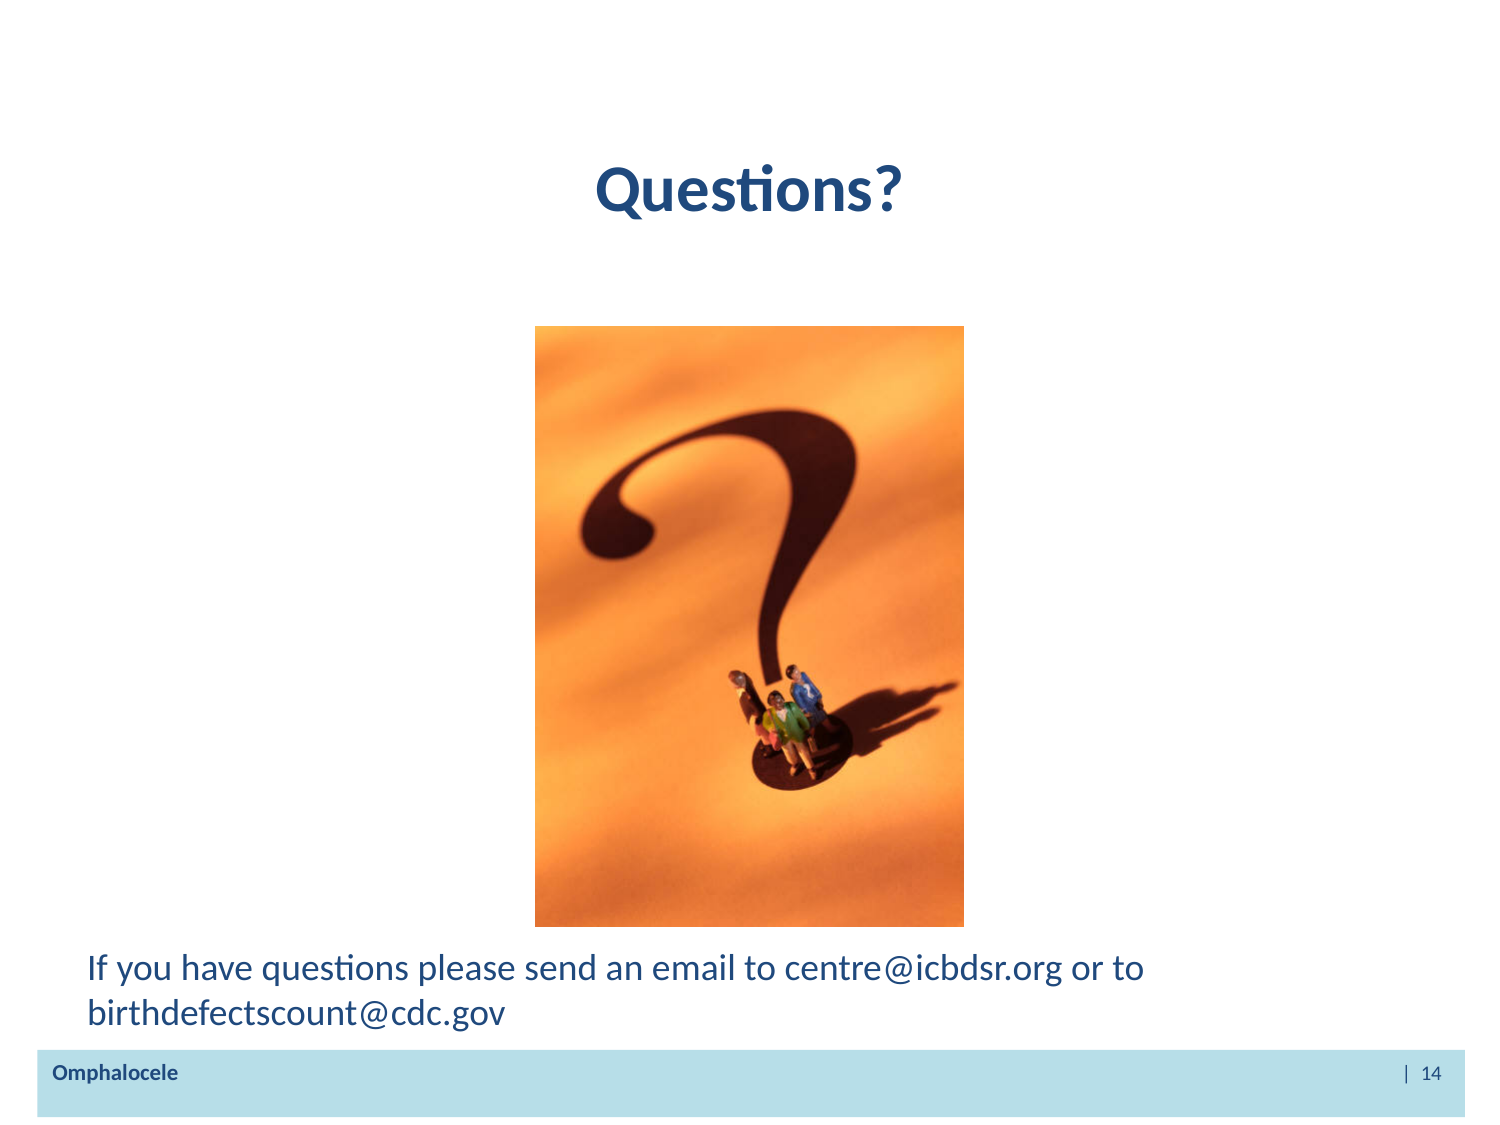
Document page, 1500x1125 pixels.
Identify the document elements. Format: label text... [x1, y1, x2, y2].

picture [535, 325, 965, 927]
text_box Omphalocele | 14 [37, 1049, 1465, 1118]
text_box If you have questions please send an email to centre@icbdsr.org or to birthdefectscount@cdc.gov [72, 935, 1425, 1040]
title Questions? [75, 45, 1425, 233]
